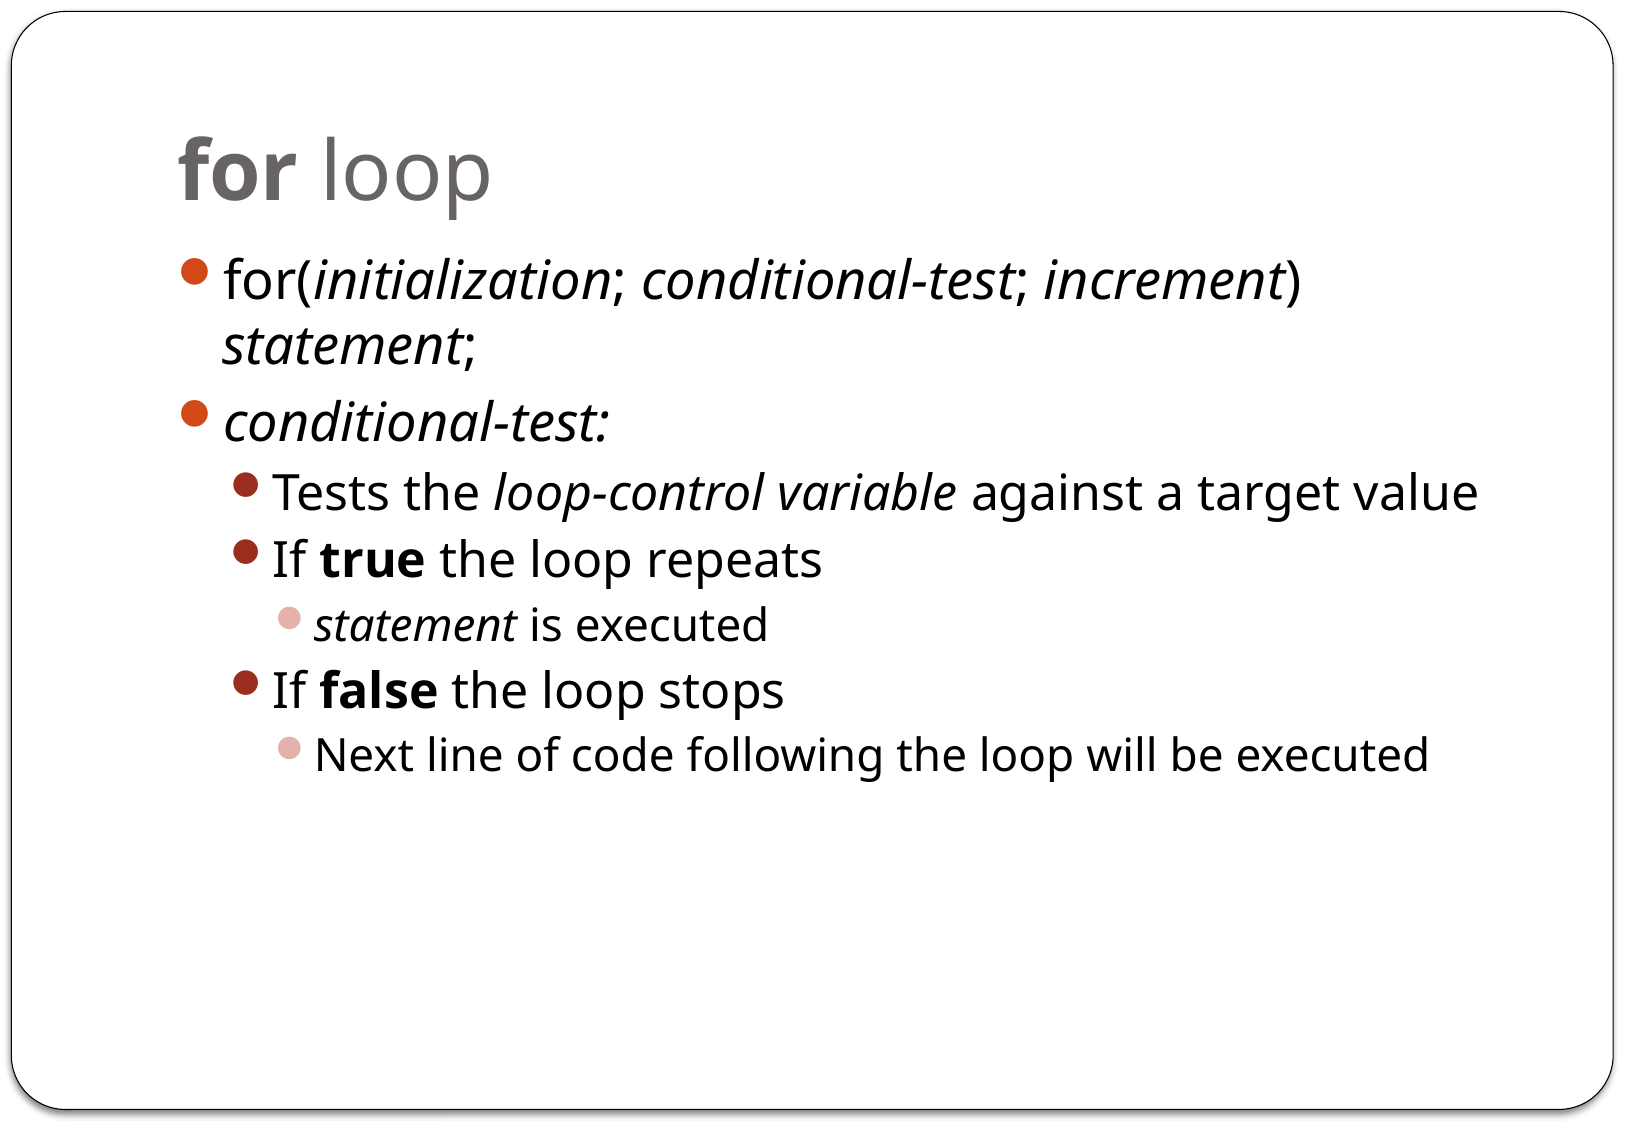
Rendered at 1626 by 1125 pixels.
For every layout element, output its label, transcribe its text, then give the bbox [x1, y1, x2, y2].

list for(initialization; conditional-test; increment) statement; conditional-test: Tests the loop-control variable against a target value If true the loop repeats statement is executed If false the loop stops Next line of code following the loop will be executed [162, 237, 1544, 1100]
title for loop [162, 45, 1544, 233]
